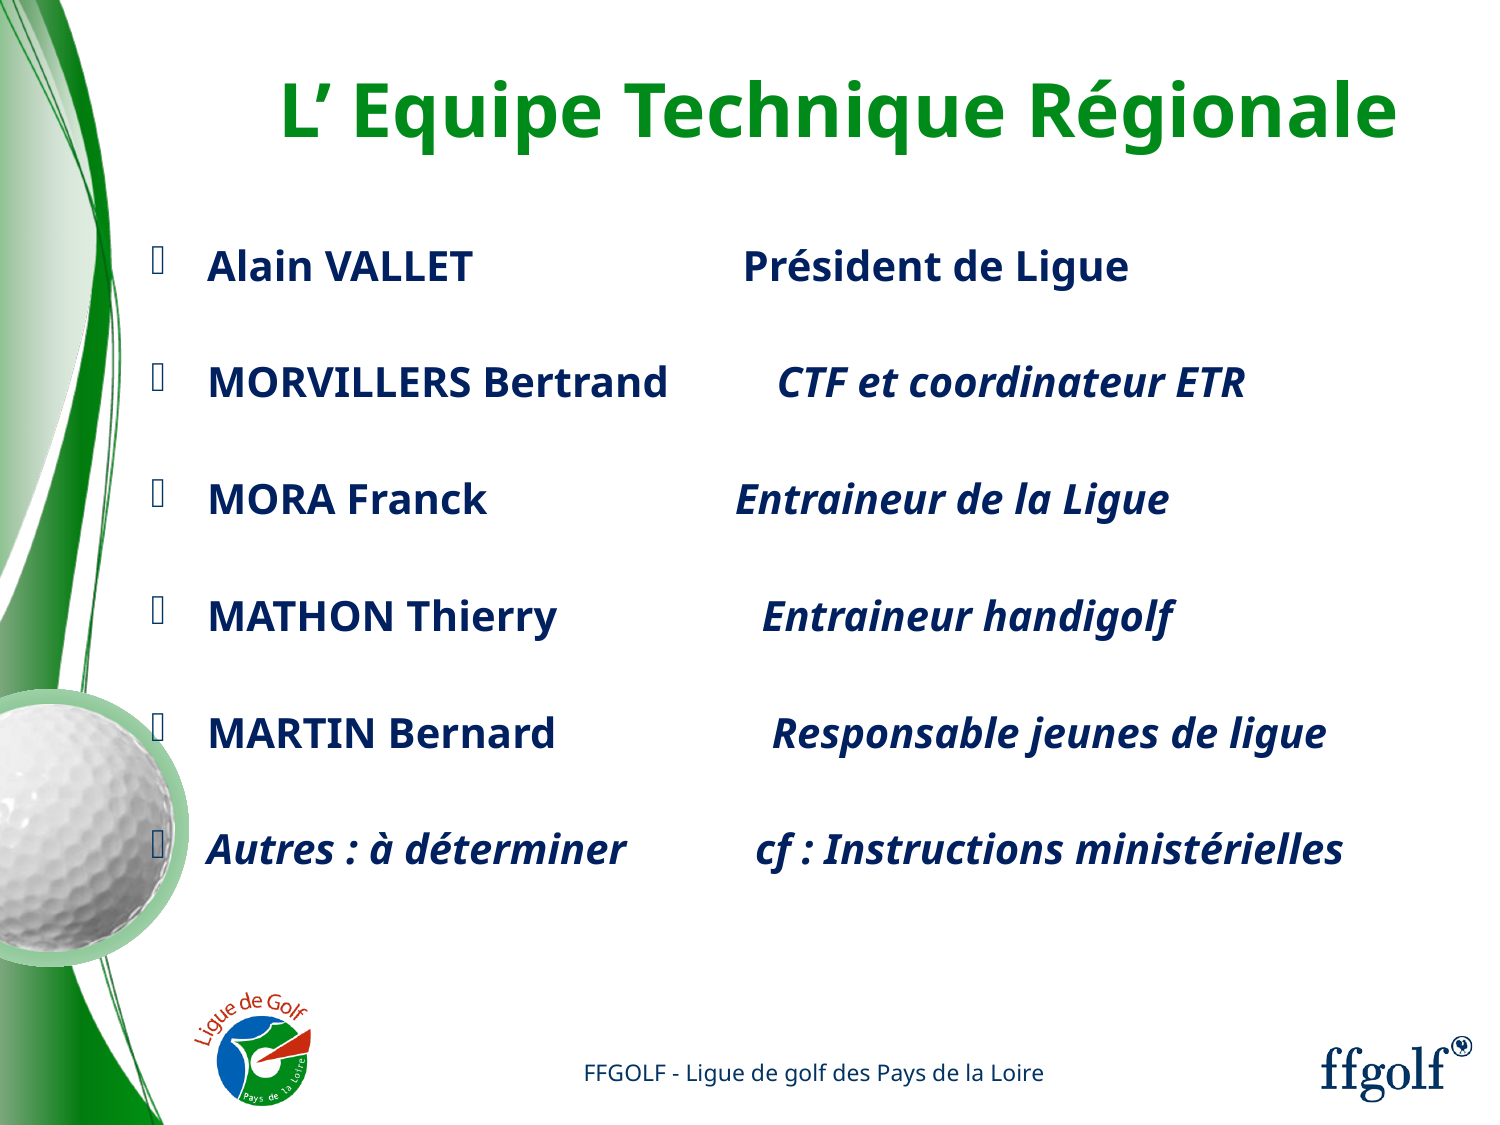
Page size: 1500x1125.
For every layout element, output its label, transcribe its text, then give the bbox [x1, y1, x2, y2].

list Alain VALLET Président de Ligue MORVILLERS Bertrand CTF et coordinateur ETR MORA Franck Entraineur de la Ligue MATHON Thierry Entraineur handigolf MARTIN Bernard Responsable jeunes de ligue Autres : à déterminer cf : Instructions ministérielles [135, 231, 1500, 988]
picture [194, 992, 313, 1106]
picture [1321, 1034, 1473, 1103]
picture [0, 0, 167, 1125]
title L’ Equipe Technique Régionale [230, 19, 1448, 197]
footer FFGOLF - Ligue de golf des Pays de la Loire [453, 1042, 1176, 1103]
